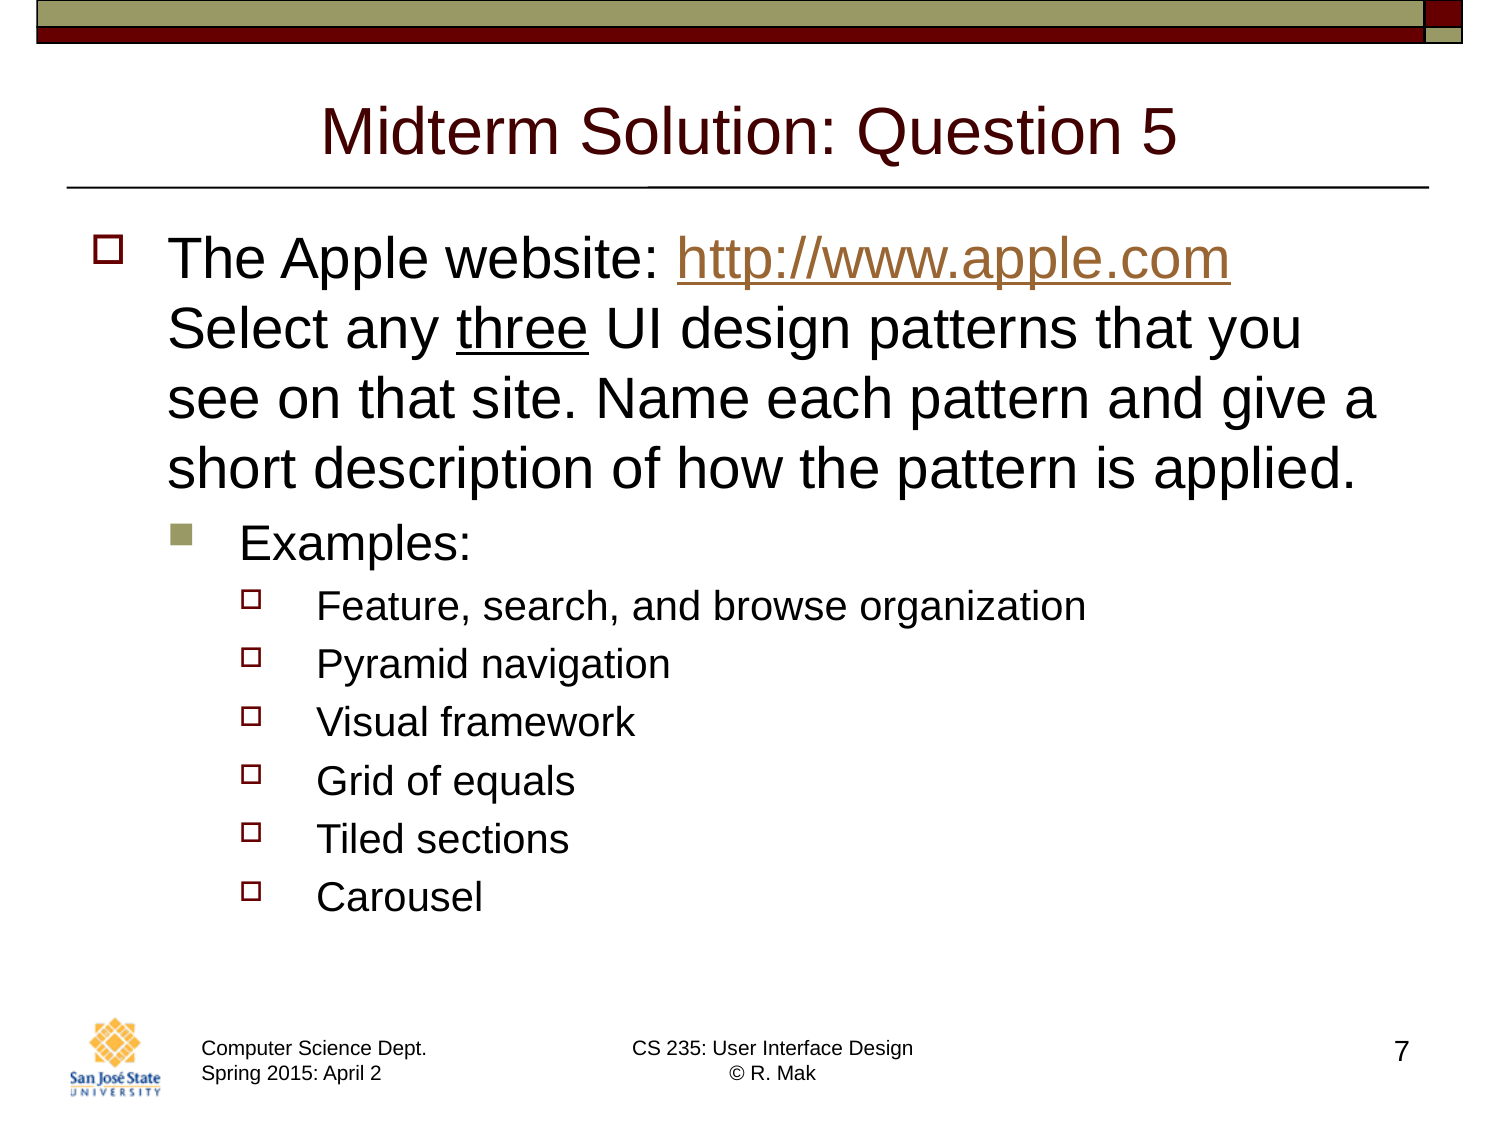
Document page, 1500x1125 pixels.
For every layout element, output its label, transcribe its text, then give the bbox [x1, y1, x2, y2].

slide_number 7 [1112, 1025, 1425, 1100]
picture [60, 1012, 166, 1112]
list The Apple website: http://www.apple.com Select any three UI design patterns that you see on that site. Name each pattern and give a short description of how the pattern is applied. Examples: Feature, search, and browse organization Pyramid navigation Visual framework Grid of equals Tiled sections Carousel [75, 212, 1425, 1006]
title Midterm Solution: Question 5 [75, 67, 1425, 175]
